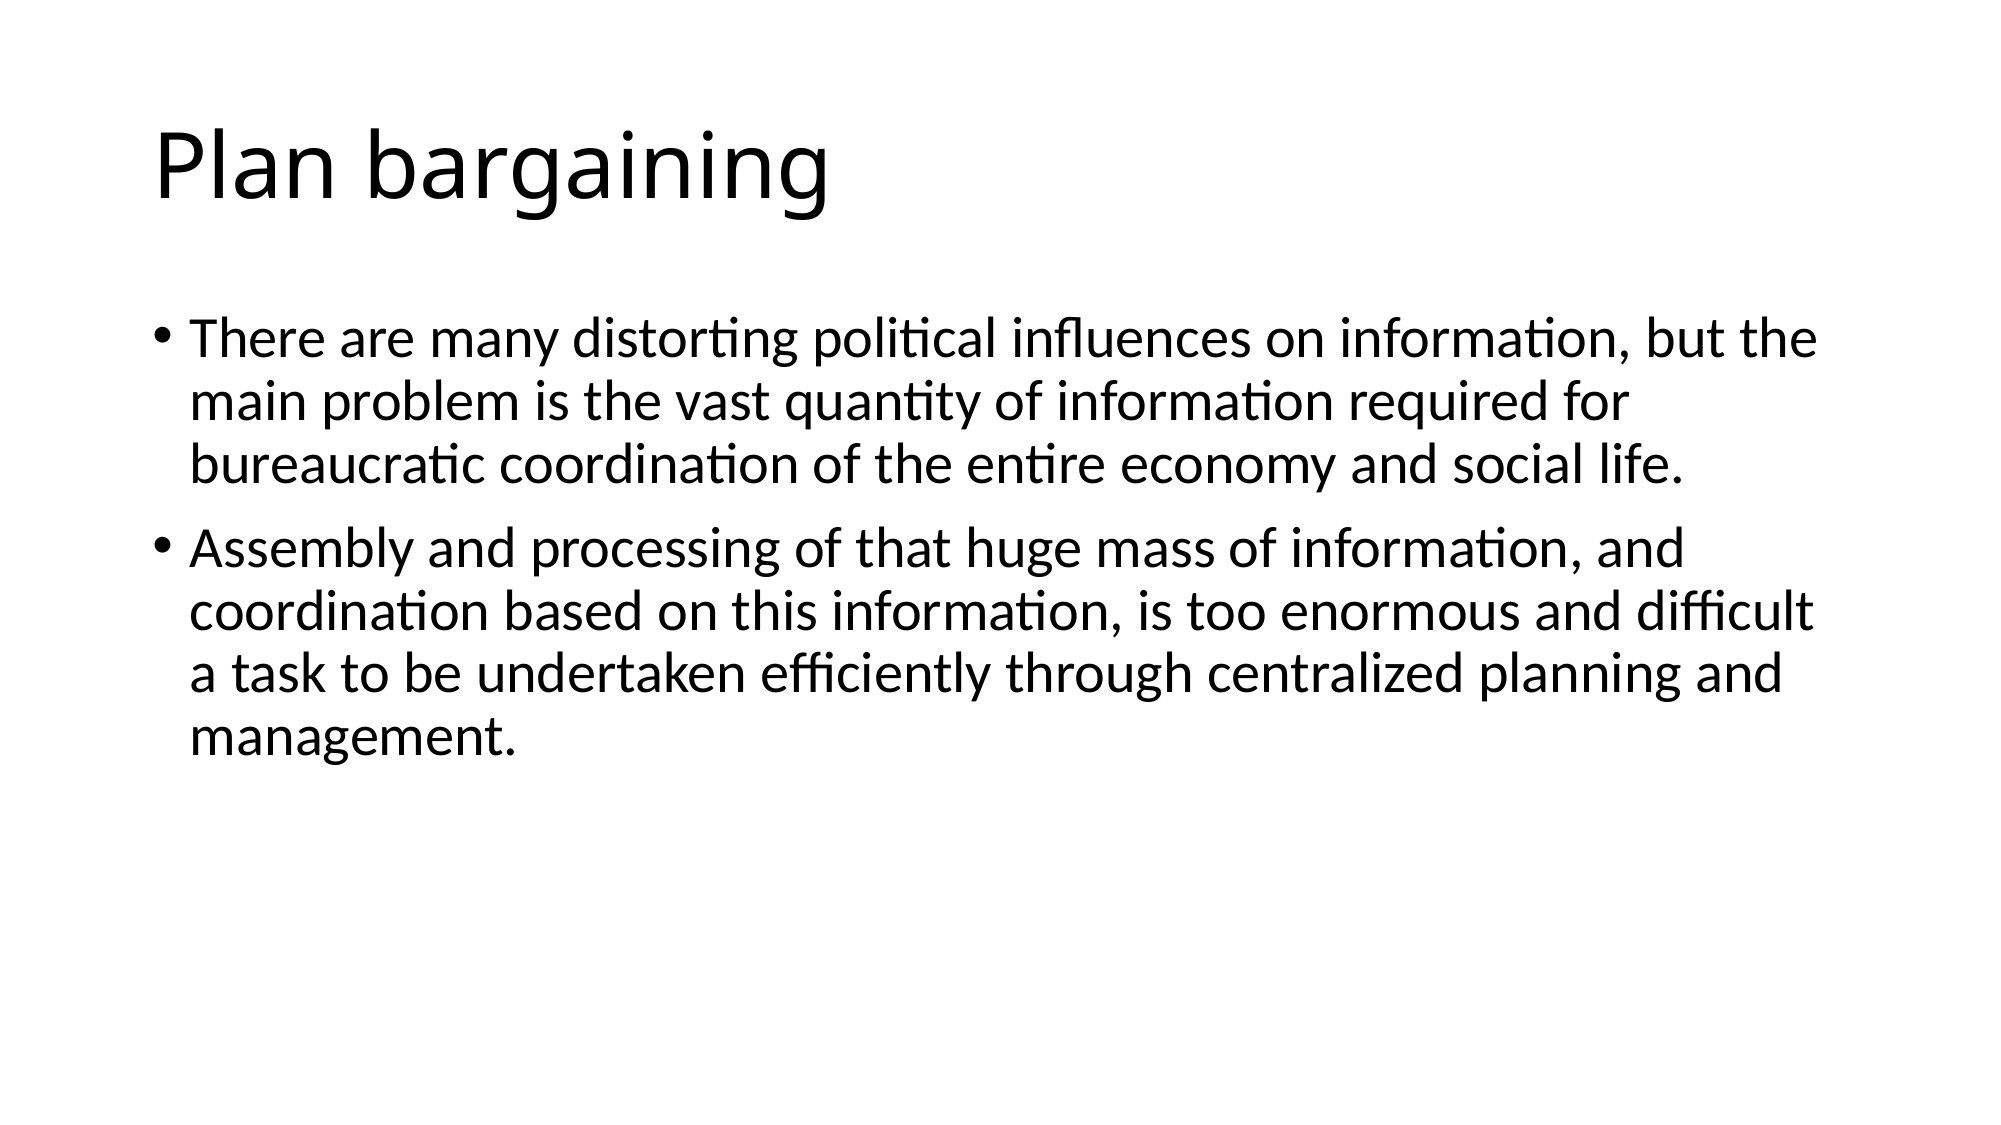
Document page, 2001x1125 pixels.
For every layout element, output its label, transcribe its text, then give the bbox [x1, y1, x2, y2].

list There are many distorting political influences on information, but the main problem is the vast quantity of information required for bureaucratic coordination of the entire economy and social life. Assembly and processing of that huge mass of information, and coordination based on this information, is too enormous and difficult a task to be undertaken efficiently through centralized planning and management. [137, 299, 1863, 1014]
title Plan bargaining [137, 59, 1863, 278]
